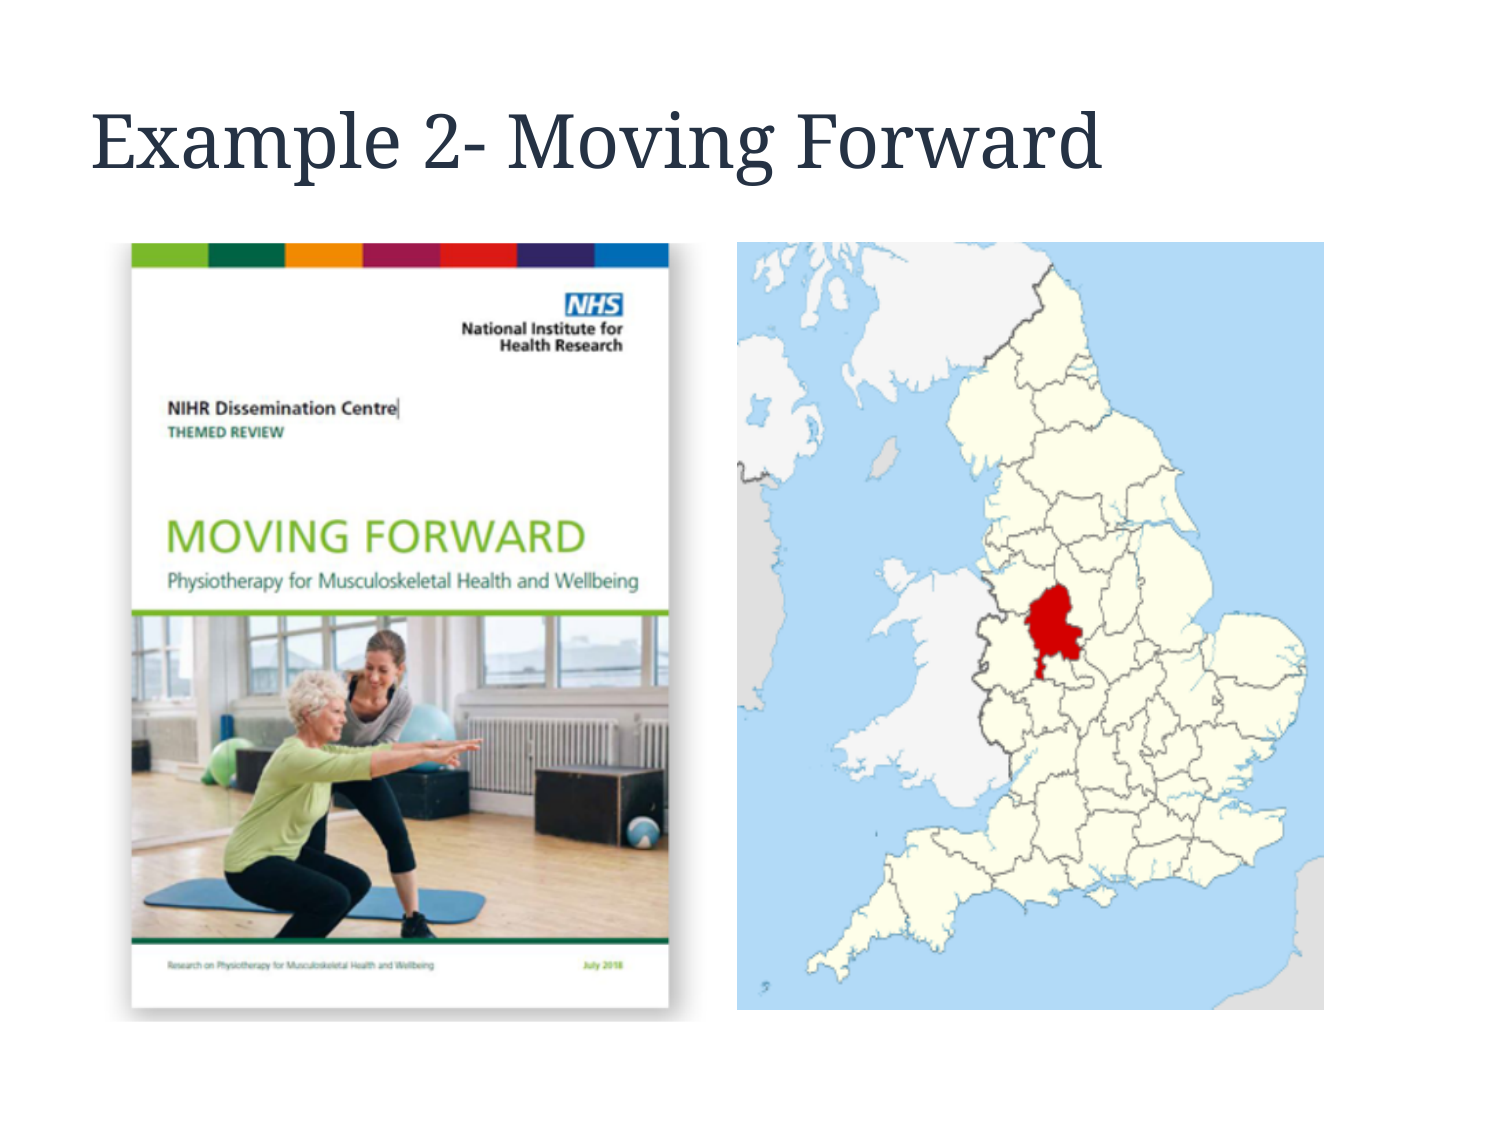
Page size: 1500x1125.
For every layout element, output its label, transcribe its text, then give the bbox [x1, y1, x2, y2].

title Example 2- Moving Forward [75, 45, 1425, 233]
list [102, 219, 711, 1048]
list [736, 242, 1324, 1010]
